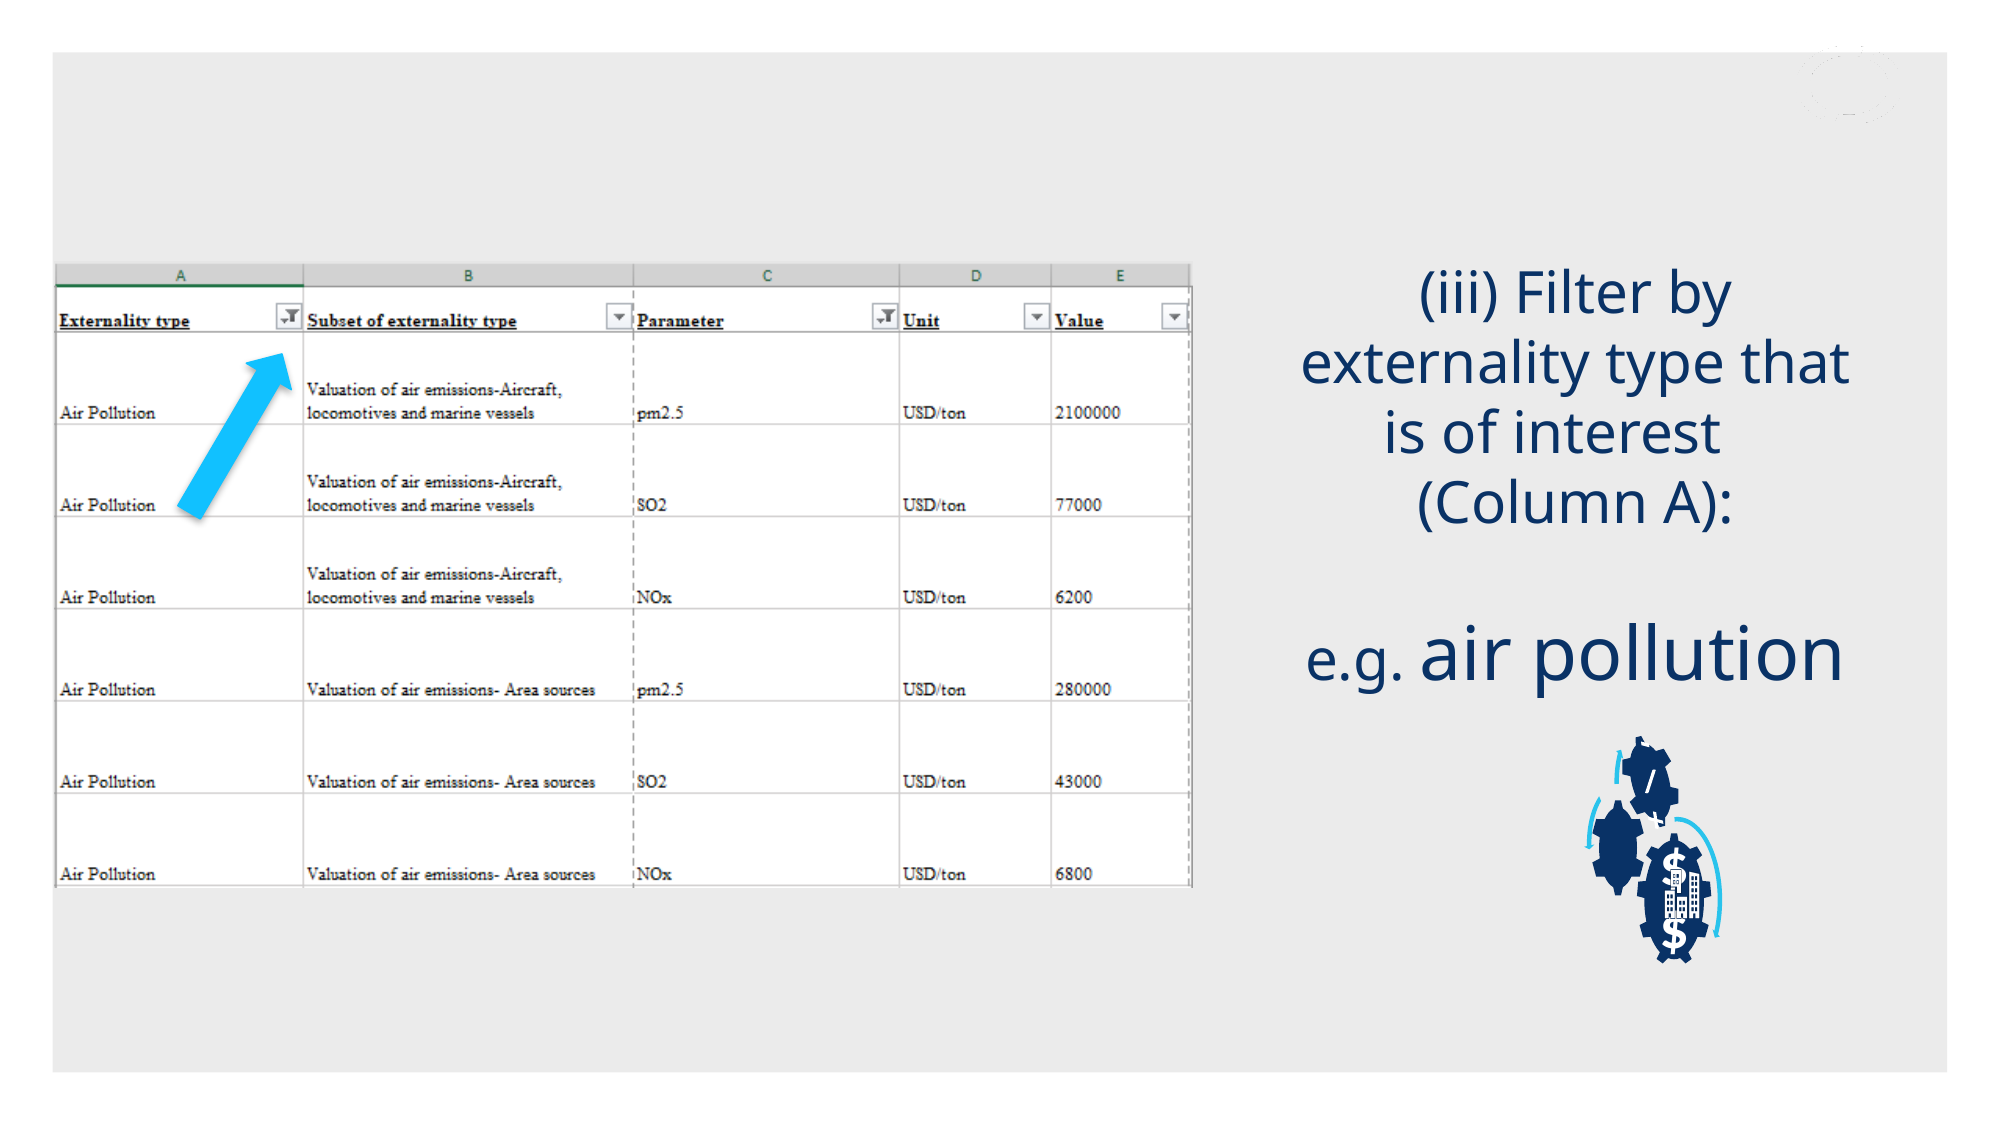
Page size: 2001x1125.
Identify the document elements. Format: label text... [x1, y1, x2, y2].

picture [54, 261, 1193, 889]
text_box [1575, 719, 1909, 1061]
text_box (iii) Filter by externality type that is of interest (Column A): e.g. air pollution [1281, 248, 1871, 703]
